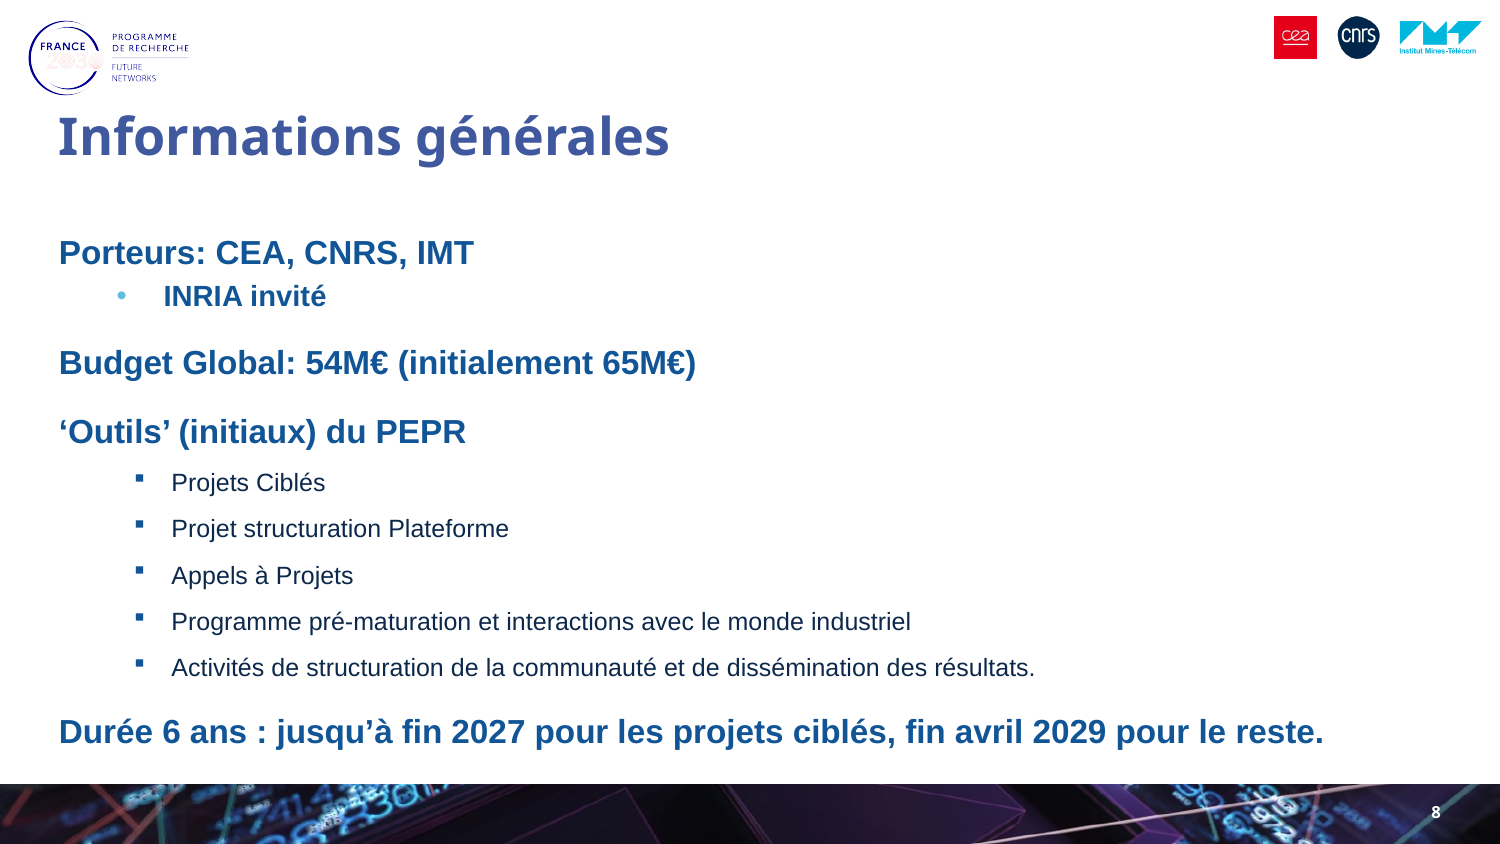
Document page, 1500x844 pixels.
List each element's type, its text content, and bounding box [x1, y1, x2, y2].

list Porteurs: CEA, CNRS, IMT INRIA invité Budget Global: 54M€ (initialement 65M€) ‘Outils’ (initiaux) du PEPR Projets Ciblés Projet structuration Plateforme Appels à Projets Programme pré-maturation et interactions avec le monde industriel Activités de structuration de la communauté et de dissémination des résultats. Durée 6 ans : jusqu’à fin 2027 pour les projets ciblés, fin avril 2029 pour le reste. [58, 222, 1441, 754]
picture [0, 784, 1500, 844]
picture [1399, 18, 1482, 56]
picture [12, 4, 205, 112]
picture [1274, 16, 1317, 59]
slide_number 8 [1364, 791, 1441, 836]
picture [1337, 16, 1380, 59]
title Informations générales [58, 110, 1441, 200]
